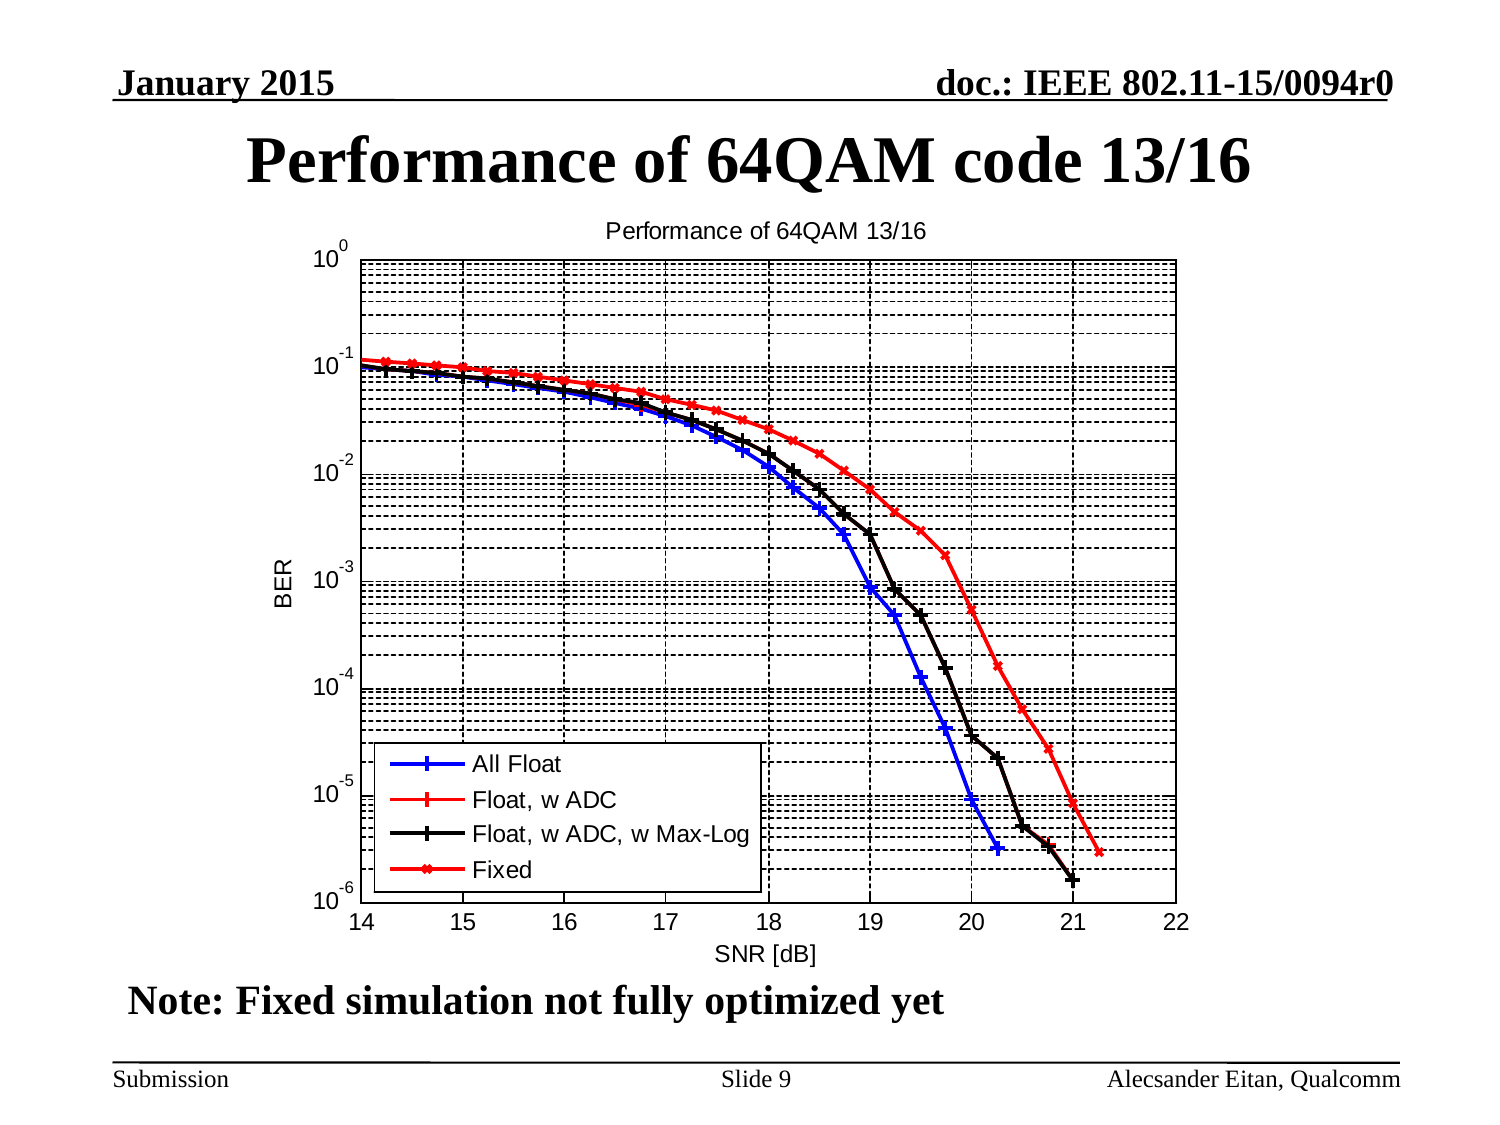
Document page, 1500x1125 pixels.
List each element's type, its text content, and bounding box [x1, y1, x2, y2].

slide_number Slide 9 [712, 1061, 800, 1123]
title Performance of 64QAM code 13/16 [112, 112, 1388, 201]
footer Alecsander Eitan, Qualcomm [984, 1061, 1402, 1091]
text_box Note: Fixed simulation not fully optimized yet [112, 965, 1388, 1032]
picture [224, 199, 1276, 990]
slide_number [116, 58, 507, 104]
